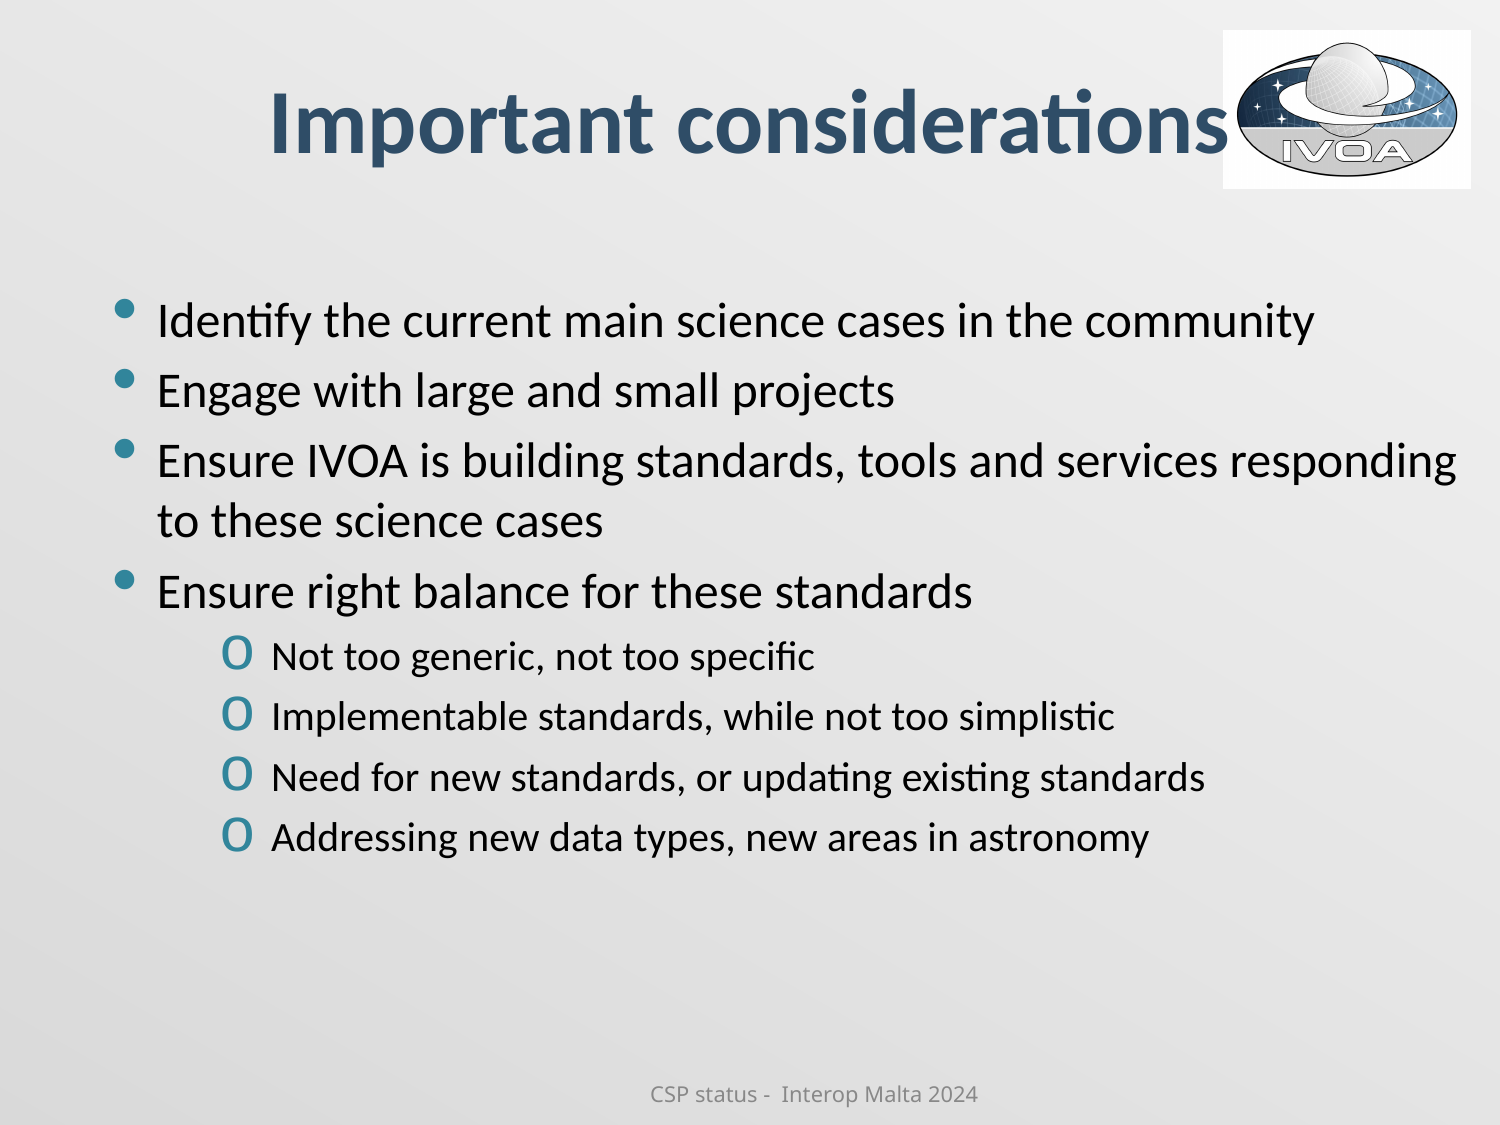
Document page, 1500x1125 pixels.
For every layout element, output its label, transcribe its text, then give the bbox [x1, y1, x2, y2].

title Important considerations [112, 42, 1388, 205]
text_box CSP status - Interop Malta 2024 [575, 1076, 1054, 1116]
picture [1223, 30, 1471, 189]
text_box Identify the current main science cases in the community Engage with large and small projects Ensure IVOA is building standards, tools and services responding to these science cases Ensure right balance for these standards Not too generic, not too specific Implementable standards, while not too simplistic Need for new standards, or updating existing standards Addressing new data types, new areas in astronomy [0, 279, 1482, 1002]
